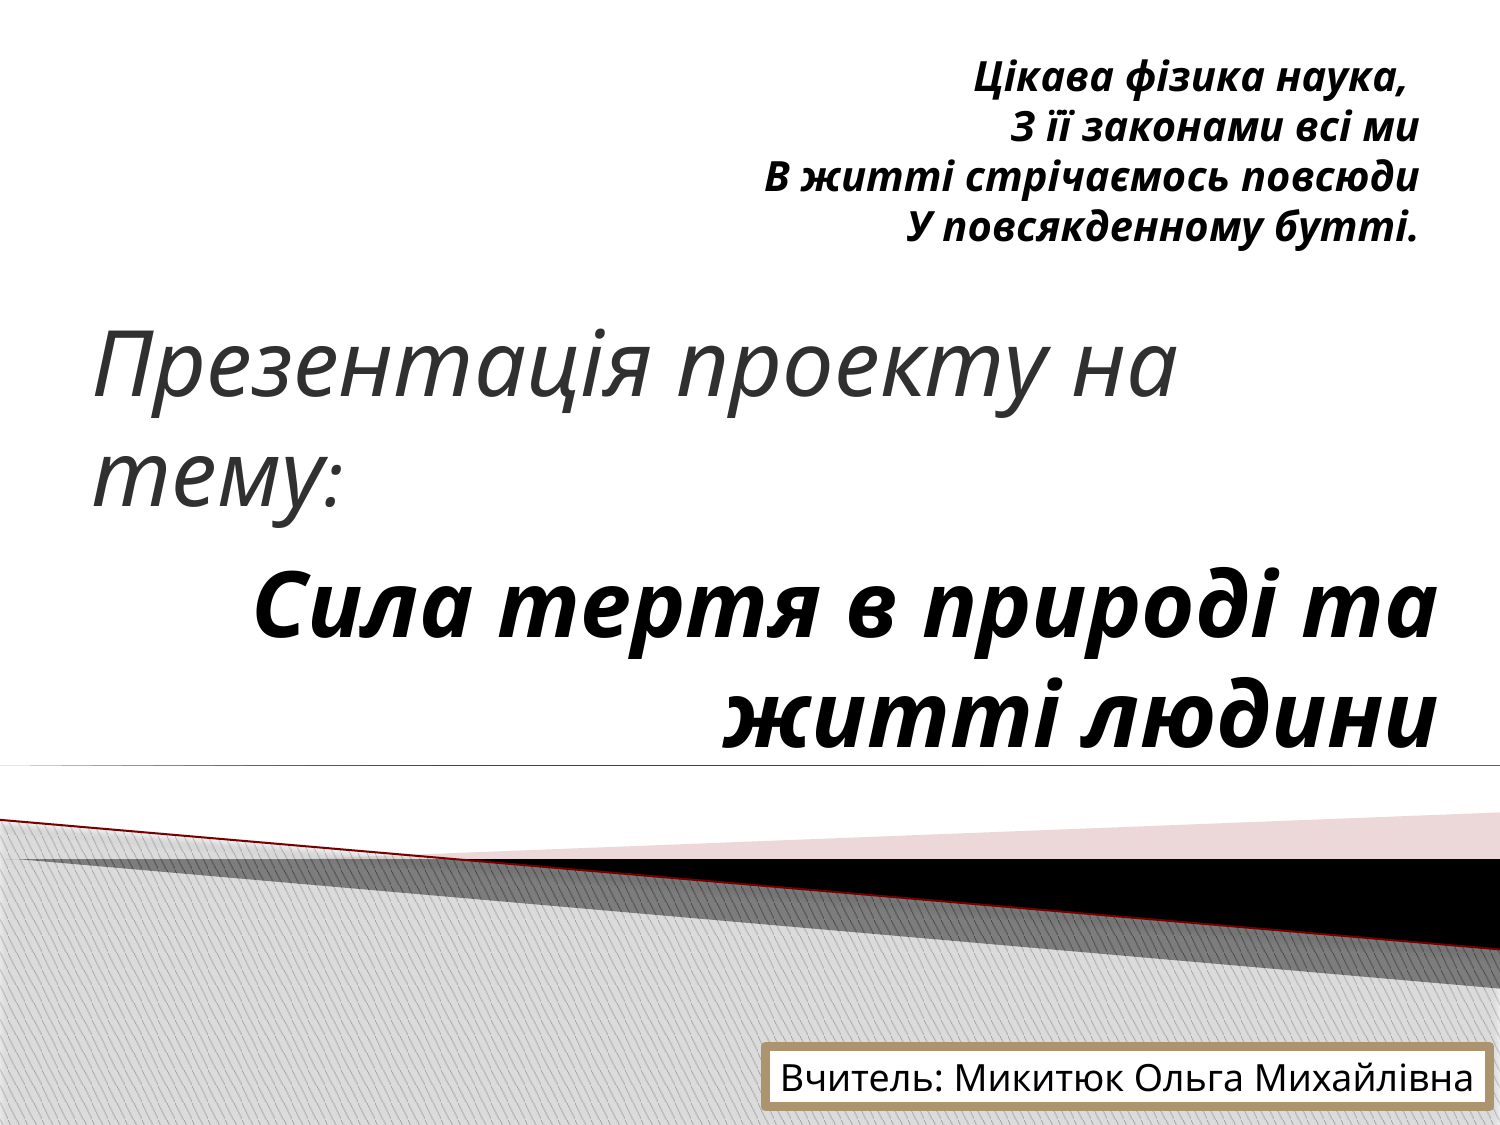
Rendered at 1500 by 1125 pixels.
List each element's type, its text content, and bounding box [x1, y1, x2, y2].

picture [5, 859, 1500, 989]
text_box Цікава фізика наука, З її законами всі ми В житті стрічаємось повсюди У повсякденному бутті. [242, 42, 1435, 258]
title Презентація проекту на тему: [76, 231, 1352, 532]
text_box Вчитель: Микитюк Ольга Михайлівна [761, 1042, 1494, 1111]
subtitle Сила тертя в природі та житті людини [183, 538, 1458, 736]
